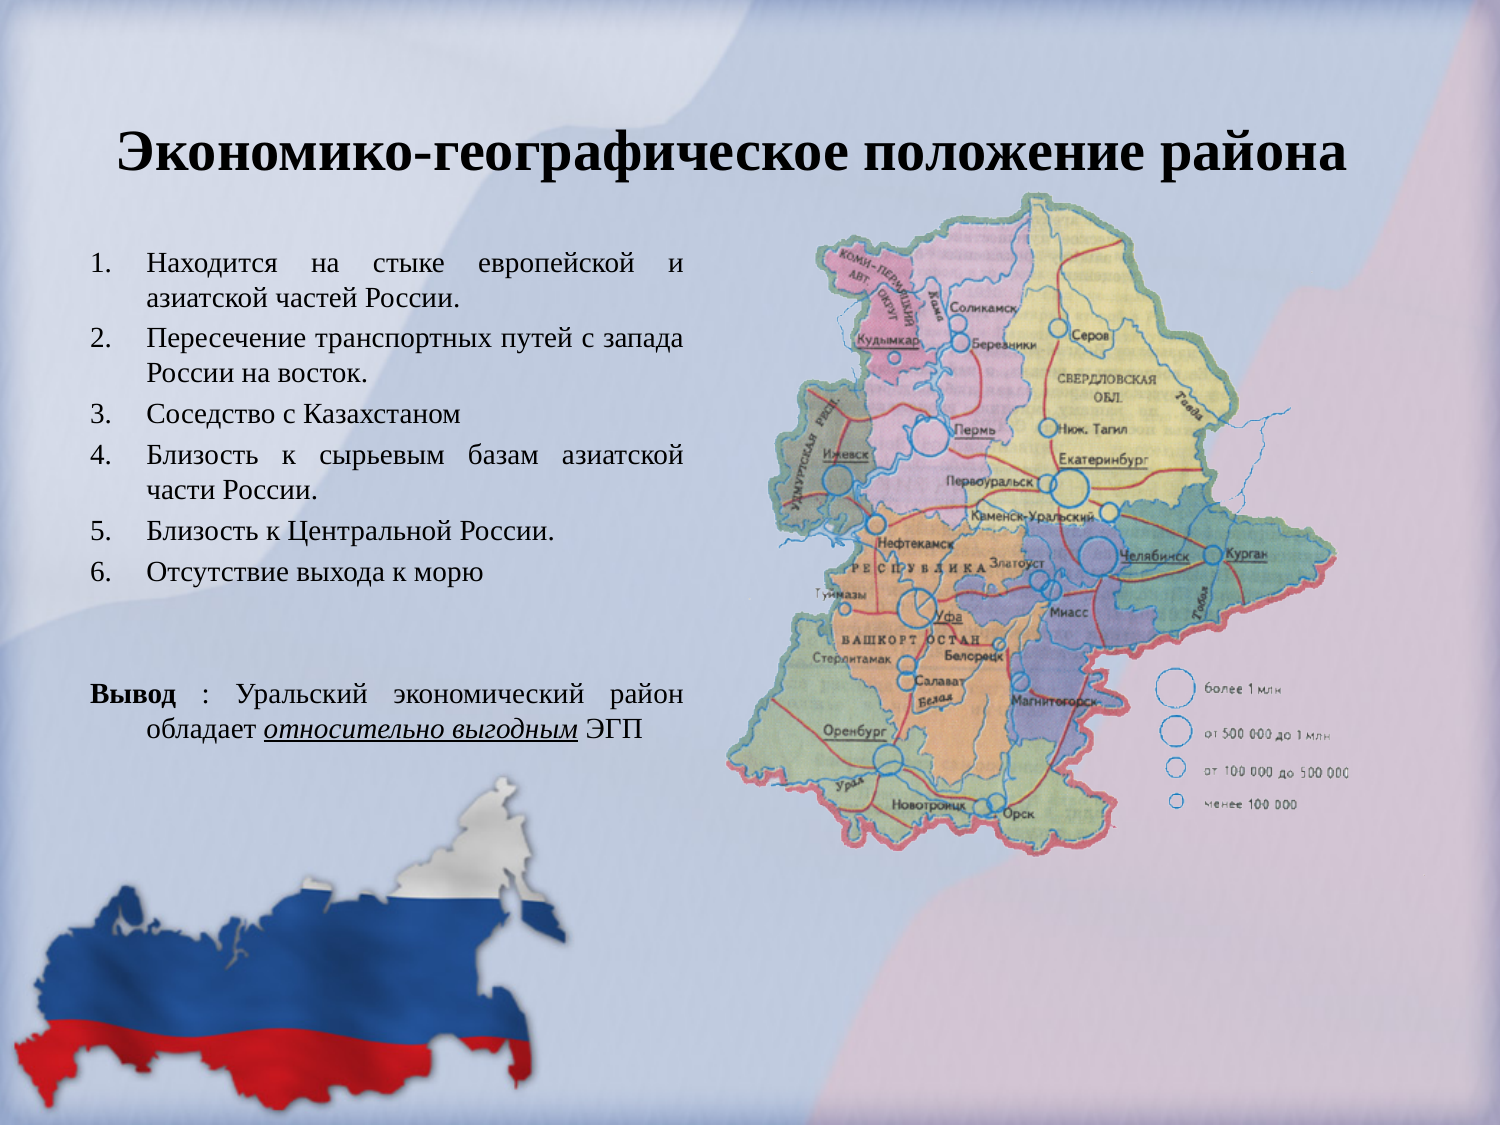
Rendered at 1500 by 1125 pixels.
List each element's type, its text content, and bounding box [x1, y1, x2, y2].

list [706, 173, 1426, 876]
picture [0, 0, 1500, 1125]
title Экономико-географическое положение района [74, 44, 1404, 191]
list Находится на стыке европейской и азиатской частей России. Пересечение транспортных путей с запада России на восток. Соседство с Казахстаном Близость к сырьевым базам азиатской части России. Близость к Центральной России. Отсутствие выхода к морю Вывод : Уральский экономический район обладает относительно выгодным ЭГП [74, 235, 700, 1006]
